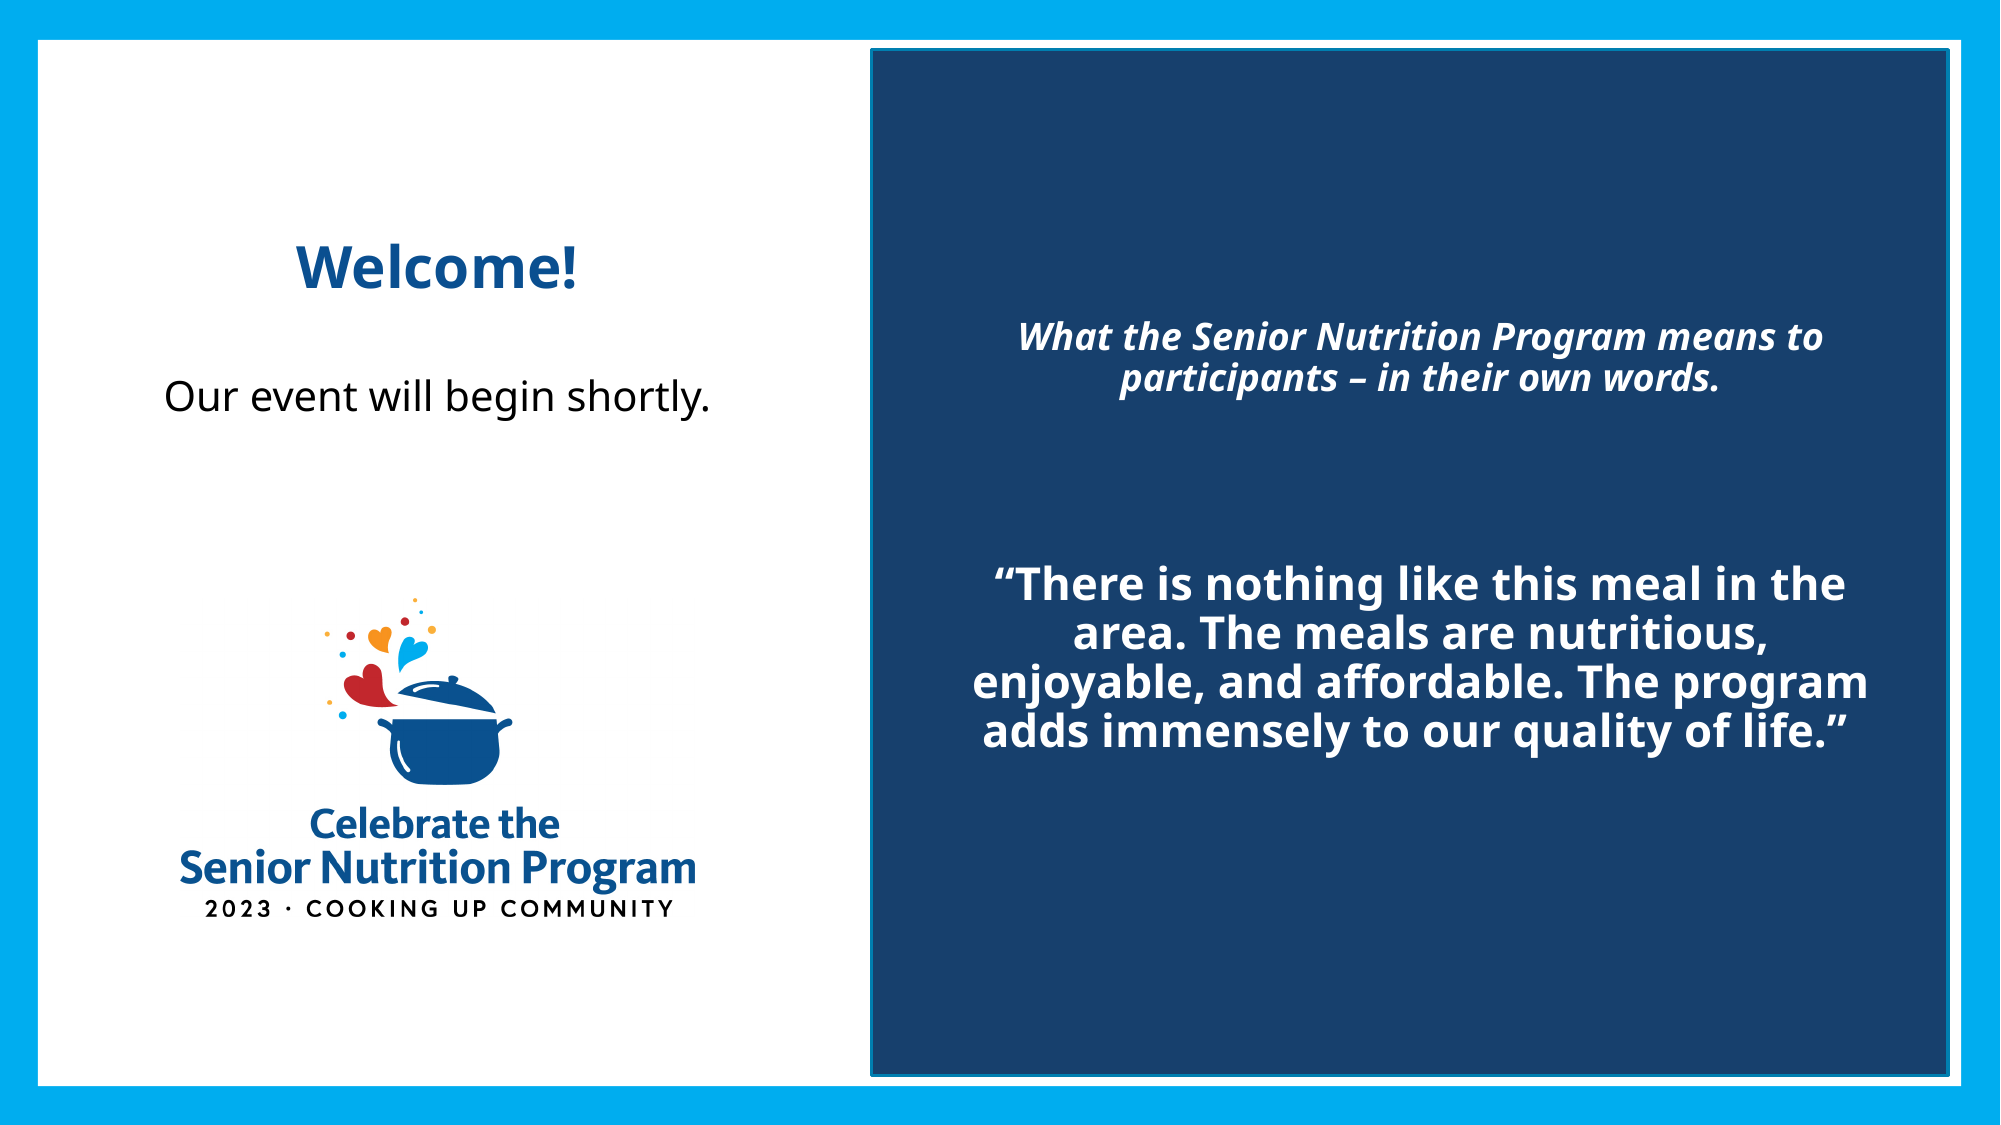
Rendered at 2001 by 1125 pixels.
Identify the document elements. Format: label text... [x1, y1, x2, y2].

picture [180, 598, 696, 917]
subtitle What the Senior Nutrition Program means to participants – in their own words. “There is nothing like this meal in the area. The meals are nutritious, enjoyable, and affordable. The program adds immensely to our quality of life.” [946, 310, 1889, 815]
text_box Welcome! Our event will begin shortly. [146, 222, 729, 428]
